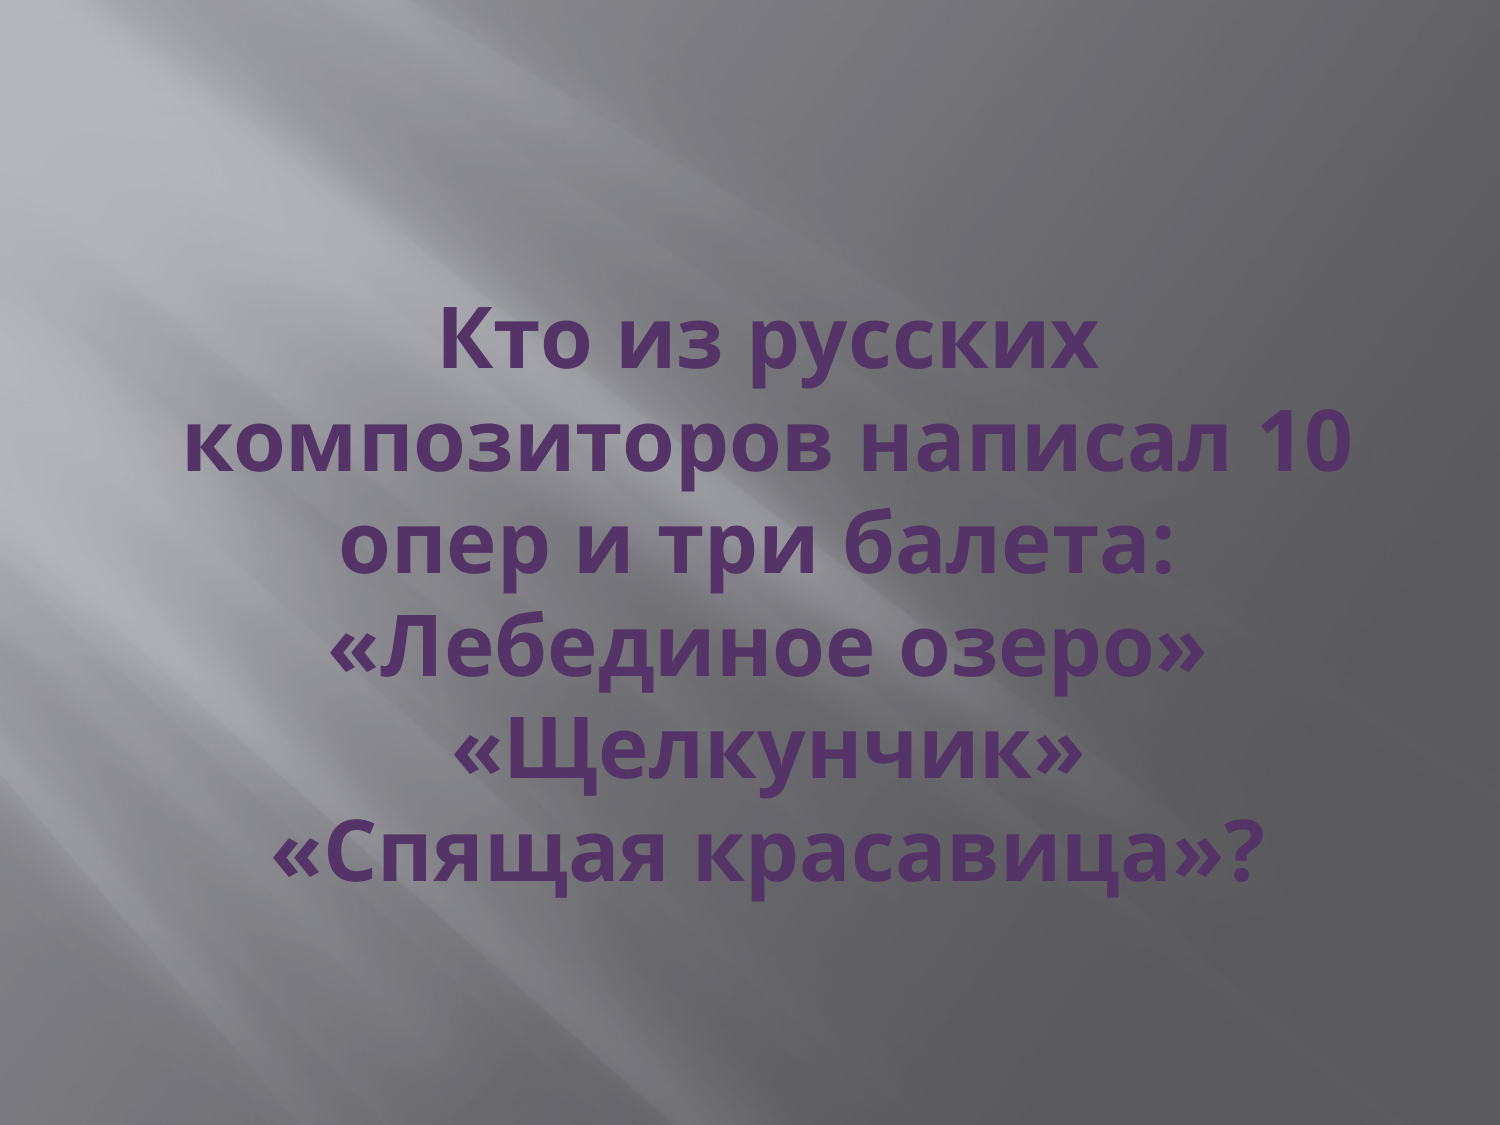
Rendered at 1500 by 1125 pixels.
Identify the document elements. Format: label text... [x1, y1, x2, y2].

title Кто из русских композиторов написал 10 опер и три балета: «Лебединое озеро» «Щелкунчик» «Спящая красавица»? [88, 231, 1449, 950]
